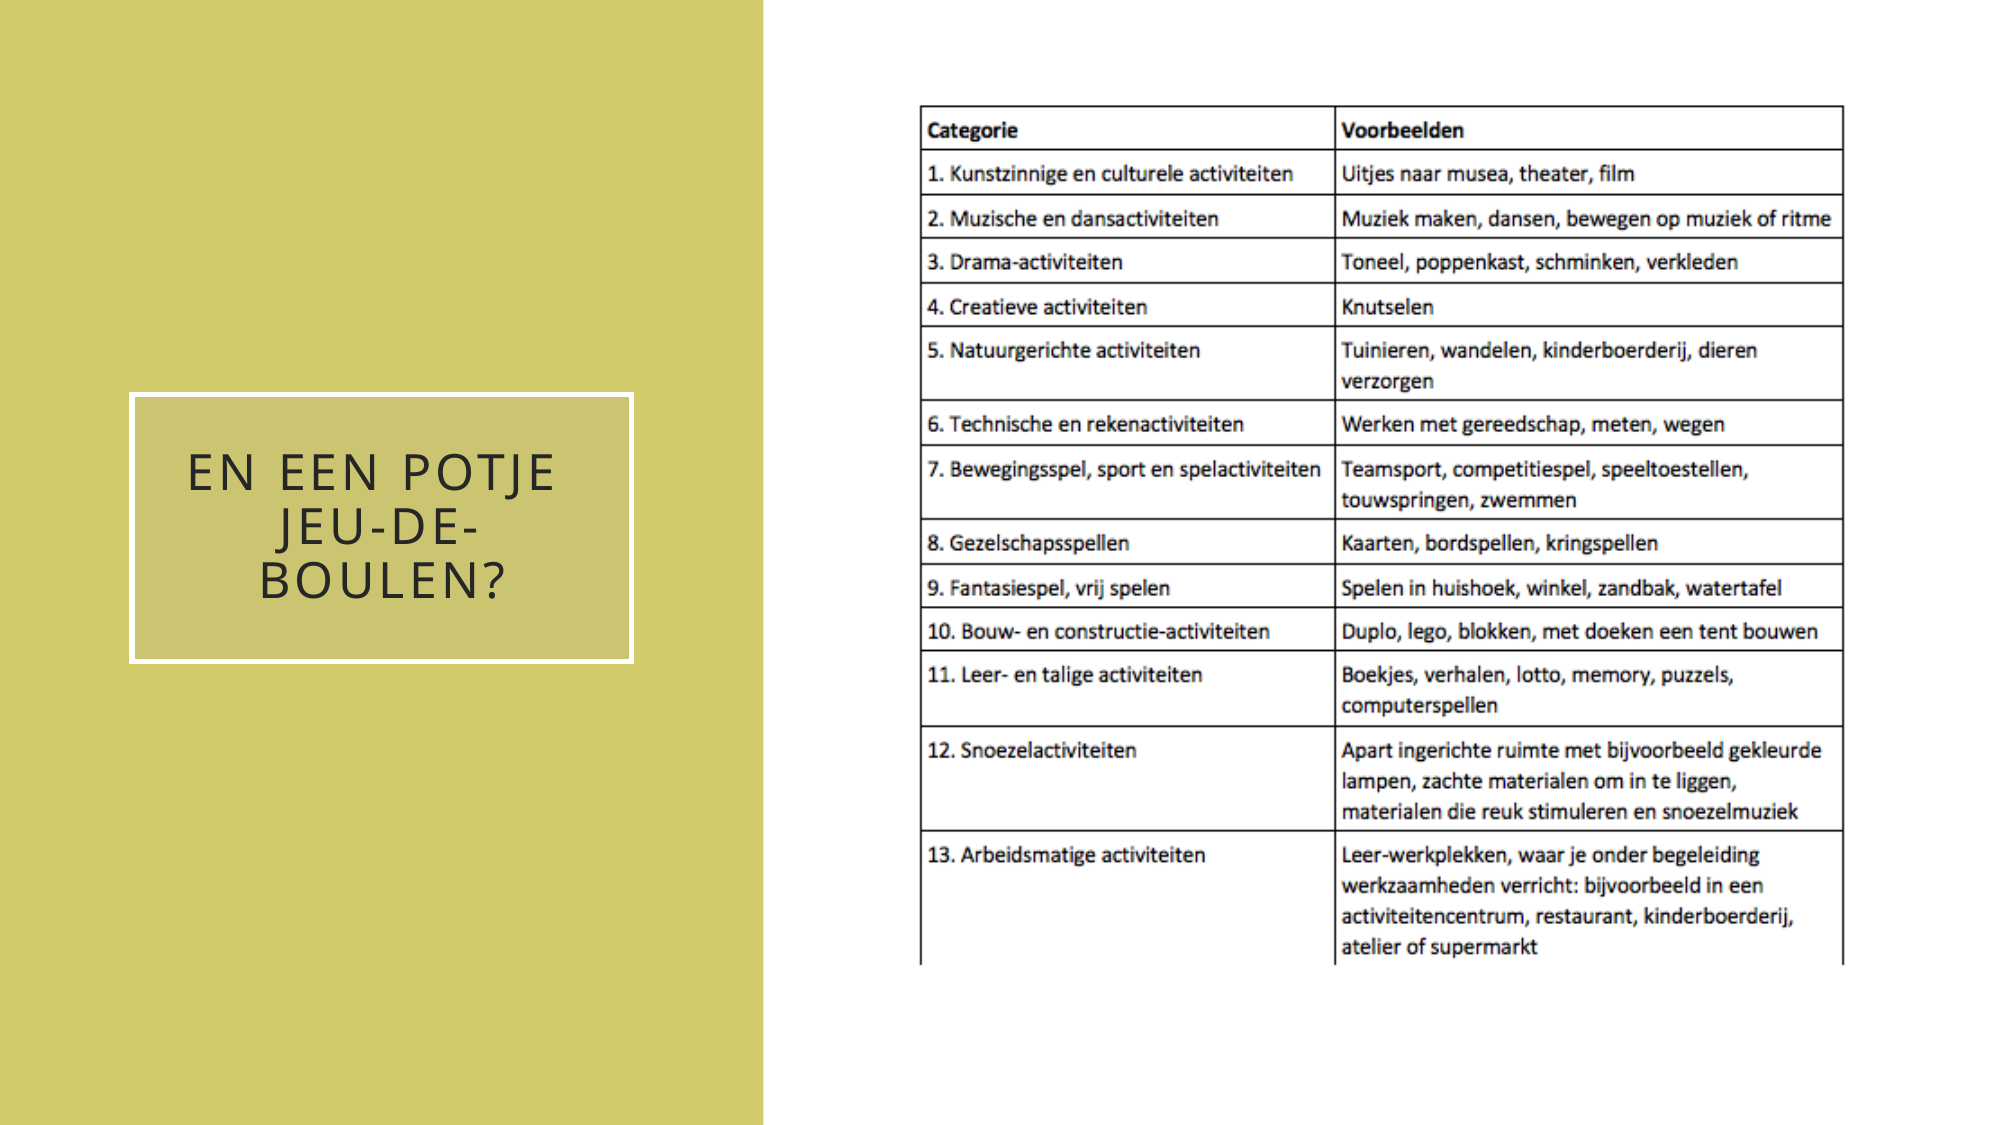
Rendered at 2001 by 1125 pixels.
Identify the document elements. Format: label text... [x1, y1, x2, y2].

picture [915, 104, 1848, 969]
text_box [762, 0, 2000, 1125]
title En een potje jeu-de-boulen? [129, 392, 634, 664]
